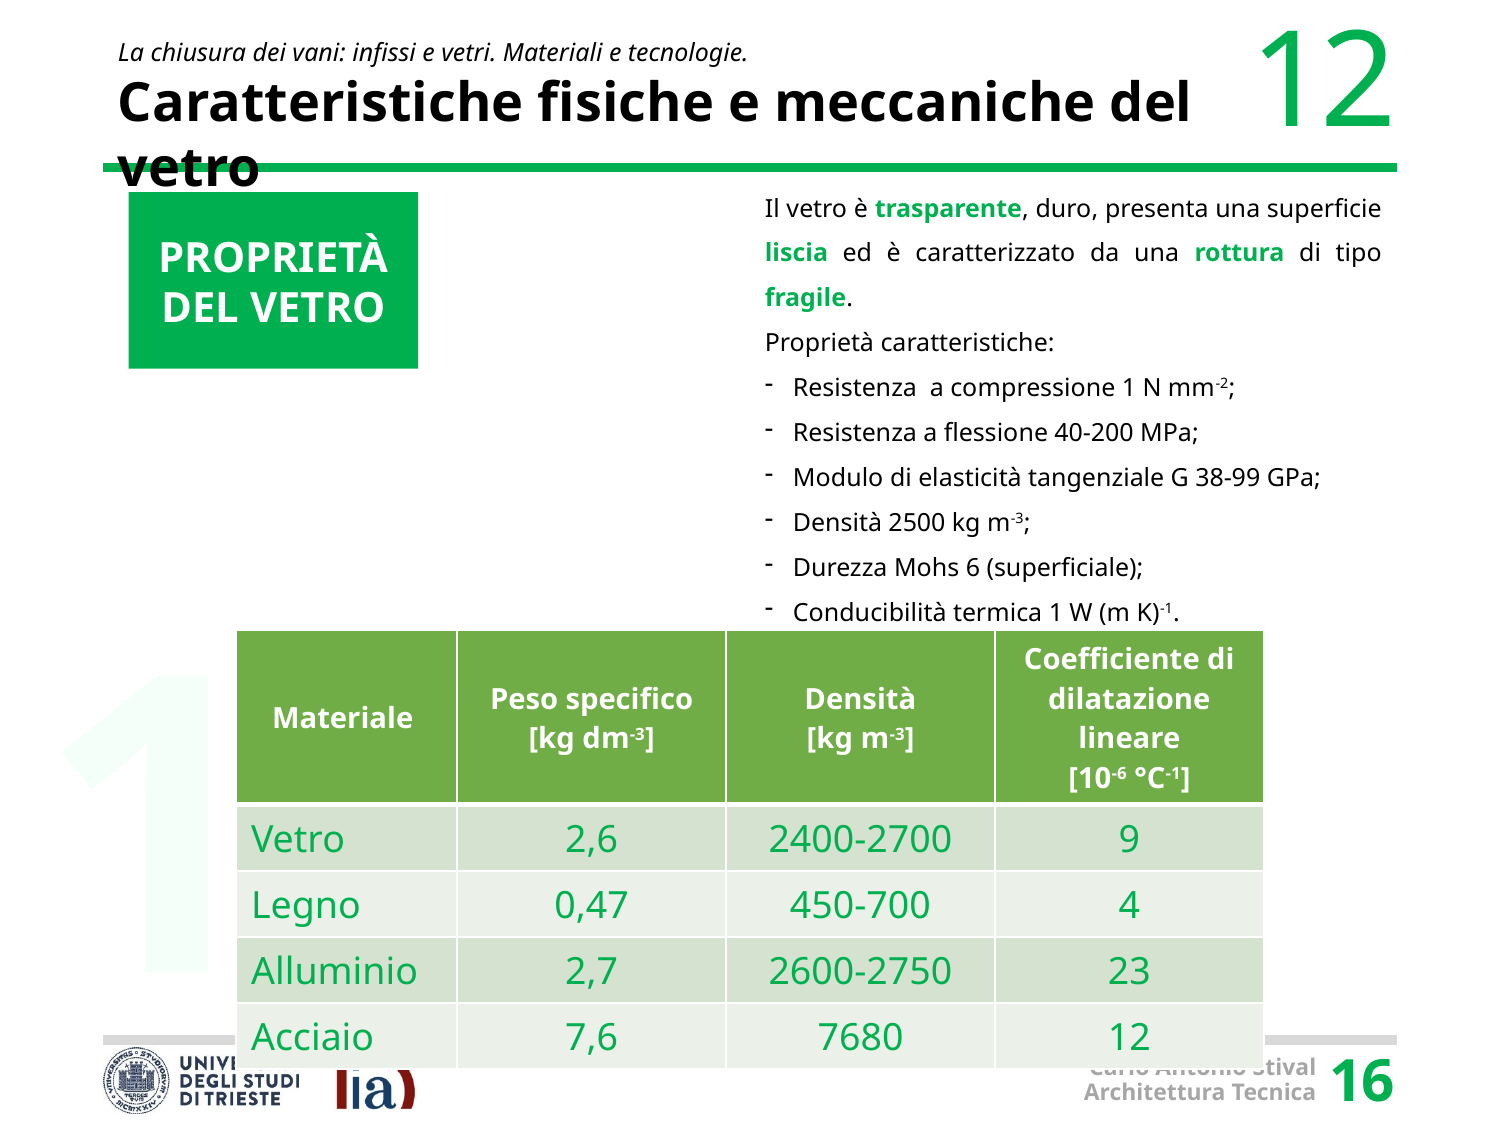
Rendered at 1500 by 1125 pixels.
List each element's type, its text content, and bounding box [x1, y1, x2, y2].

table_cell 450-700 [727, 872, 994, 936]
table_cell 0,47 [458, 872, 725, 936]
text_box Il vetro è trasparente, duro, presenta una superficie liscia ed è caratterizzato da una rottura di tipo fragile. Proprietà caratteristiche: Resistenza a compressione 1 N mm-2; Resistenza a flessione 40-200 MPa; Modulo di elasticità tangenziale G 38-99 GPa; Densità 2500 kg m-3; Durezza Mohs 6 (superficiale); Conducibilità termica 1 W (m K)-1. [749, 171, 1397, 1037]
table_cell 2,7 [458, 938, 725, 1002]
table_header Materiale [237, 631, 456, 802]
table_cell Vetro [237, 807, 456, 870]
table_cell 2600-2750 [727, 938, 994, 1002]
table_header Densità [kg m-3] [727, 631, 994, 802]
table_cell 23 [996, 938, 1263, 1002]
table_cell 7,6 [458, 1004, 725, 1068]
table_cell 2400-2700 [727, 807, 994, 870]
text_box PROPRIETÀ DEL VETRO [128, 192, 419, 369]
table_cell 2,6 [458, 807, 725, 870]
table_cell Alluminio [237, 938, 456, 1002]
table_header Coefficiente di dilatazione lineare [10-6 °C-1] [996, 631, 1263, 802]
table_header Peso specifico [kg dm-3] [458, 631, 725, 802]
table_cell 9 [996, 807, 1263, 870]
table_cell 12 [996, 1004, 1263, 1068]
table_cell 4 [996, 872, 1263, 936]
picture [333, 1070, 418, 1111]
picture [103, 1047, 299, 1114]
table_cell Acciaio [237, 1004, 456, 1068]
table_cell 7680 [727, 1004, 994, 1068]
table_cell Legno [237, 872, 456, 936]
title Caratteristiche fisiche e meccaniche del vetro [103, 59, 1215, 168]
